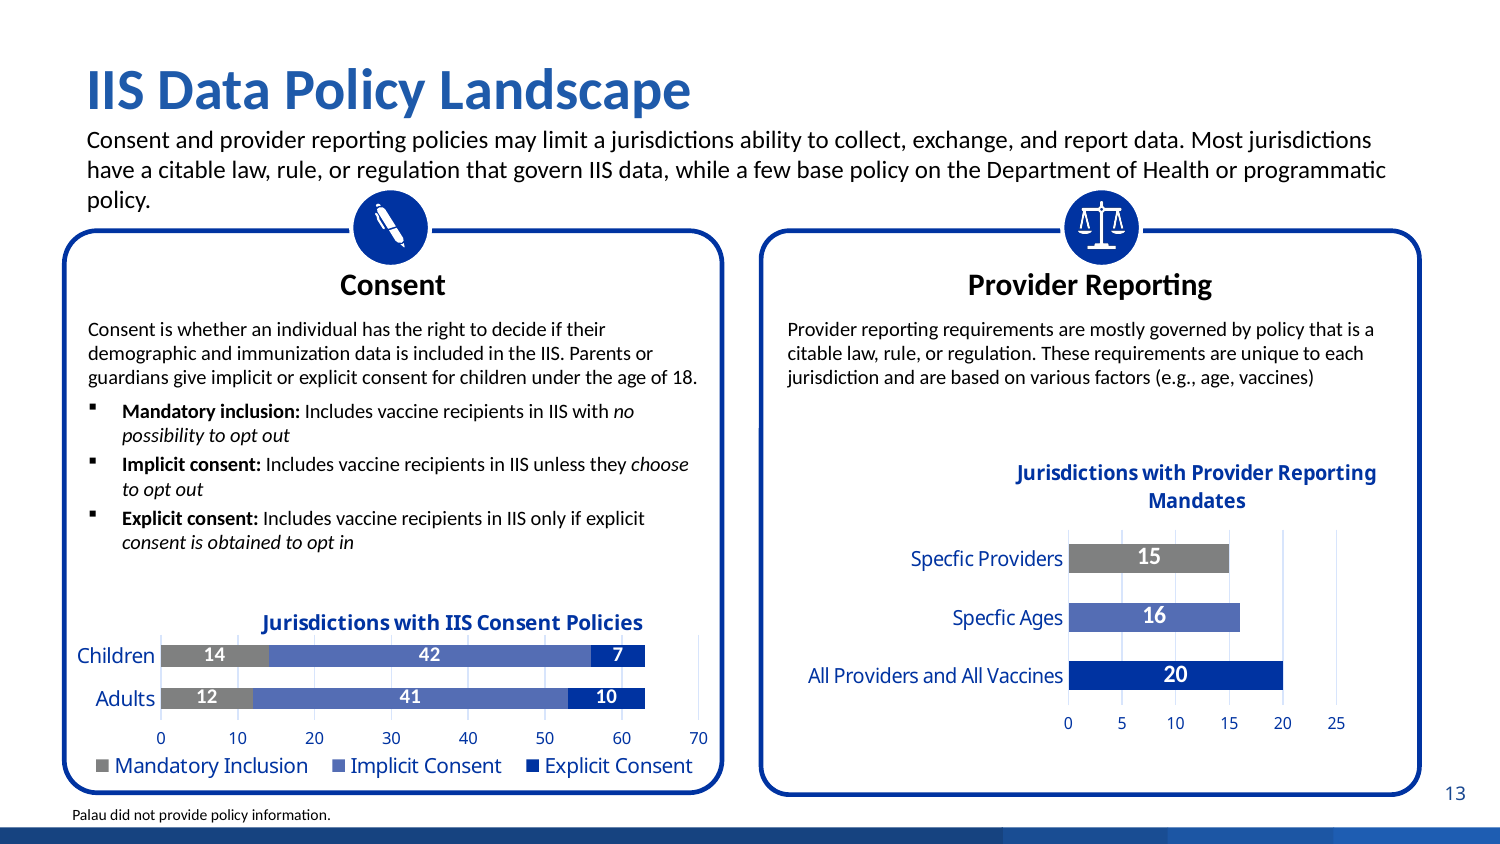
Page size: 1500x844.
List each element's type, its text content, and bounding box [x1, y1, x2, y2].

text_box Provider reporting requirements are mostly governed by policy that is a citable law, rule, or regulation. These requirements are unique to each jurisdiction and are based on various factors (e.g., age, vaccines) [772, 308, 1408, 396]
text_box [373, 204, 408, 247]
text_box [1133, 200, 1144, 254]
title IIS Data Policy Landscape [75, 33, 1425, 117]
chart [796, 440, 1384, 741]
text_box Provider Reporting [845, 256, 1335, 308]
text_box [349, 186, 433, 270]
text_box Consent is whether an individual has the right to decide if their demographic and immunization data is included in the IIS. Parents or guardians give implicit or explicit consent for children under the age of 18. Mandatory inclusion: Includes vaccine recipients in IIS with no possibility to opt out Implicit consent: Includes vaccine recipients in IIS unless they choose to opt out Explicit consent: Includes vaccine recipients in IIS only if explicit consent is obtained to opt in [73, 308, 714, 561]
text_box Palau did not provide policy information. [60, 804, 762, 829]
text_box [62, 228, 725, 579]
text_box [758, 228, 1422, 797]
text_box [1075, 186, 1129, 196]
text_box [1060, 203, 1068, 252]
picture [1073, 196, 1131, 254]
text_box [1080, 262, 1125, 270]
chart [63, 576, 722, 805]
text_box 13 [1401, 776, 1478, 822]
text_box Consent [148, 256, 638, 310]
text_box Consent and provider reporting policies may limit a jurisdictions ability to collect, exchange, and report data. Most jurisdictions have a citable law, rule, or regulation that govern IIS data, while a few base policy on the Department of Health or programmatic policy. [75, 117, 1428, 219]
